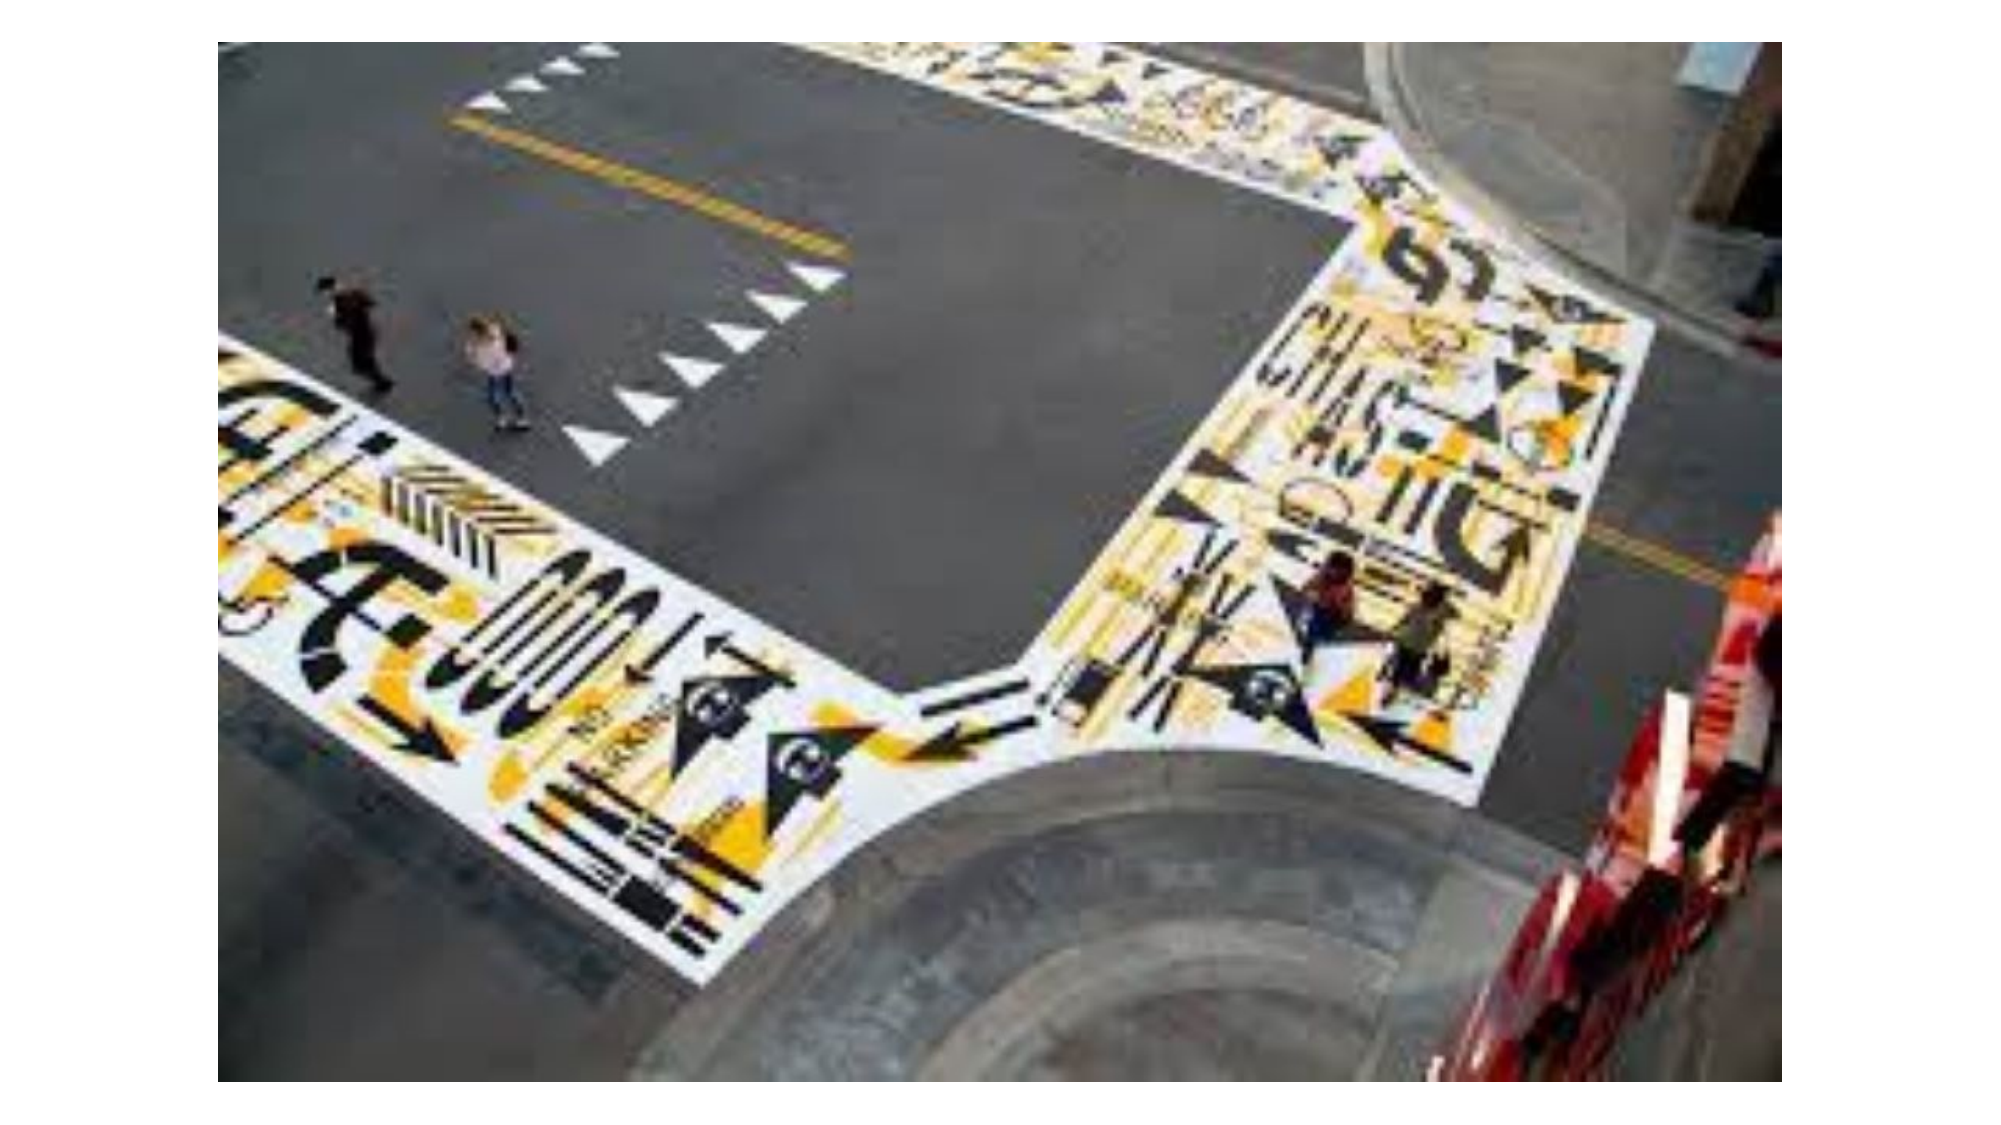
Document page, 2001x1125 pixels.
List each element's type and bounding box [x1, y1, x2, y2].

picture [218, 42, 1782, 1083]
